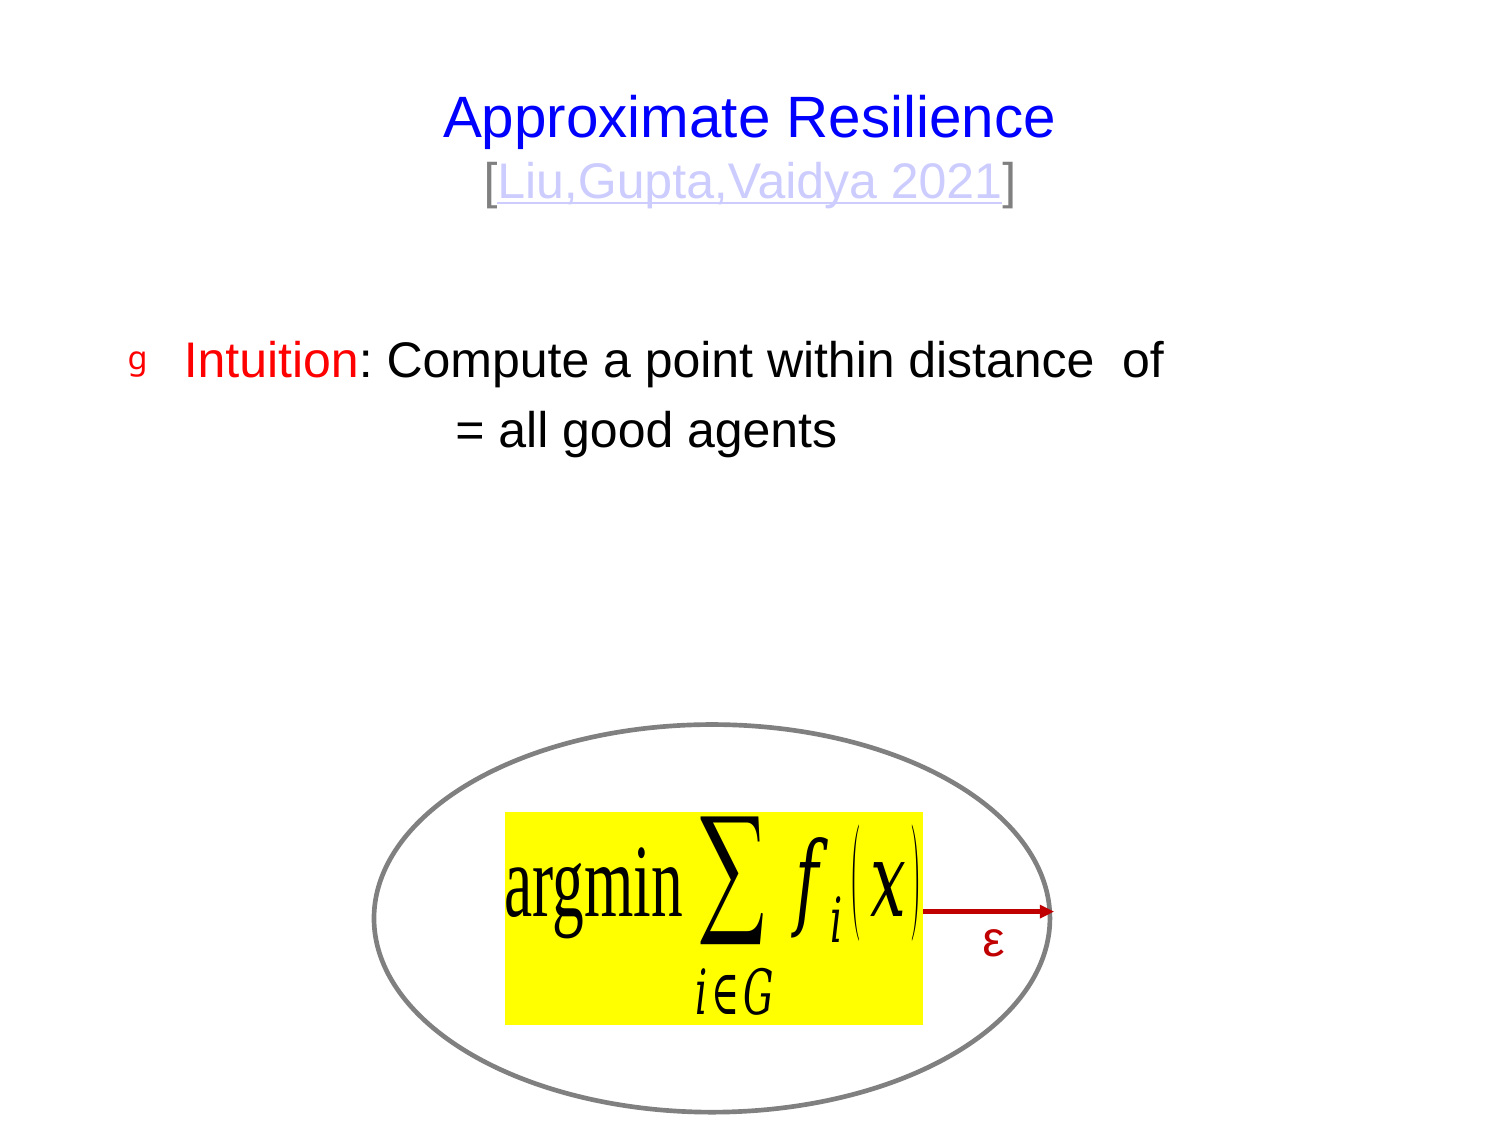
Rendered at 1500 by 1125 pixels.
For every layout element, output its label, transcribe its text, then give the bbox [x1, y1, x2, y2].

text_box ε [967, 899, 1020, 910]
text_box ε [967, 919, 1020, 974]
title Approximate Resilience [Liu,Gupta,Vaidya 2021] [112, 49, 1388, 238]
text_box [373, 724, 1050, 1113]
